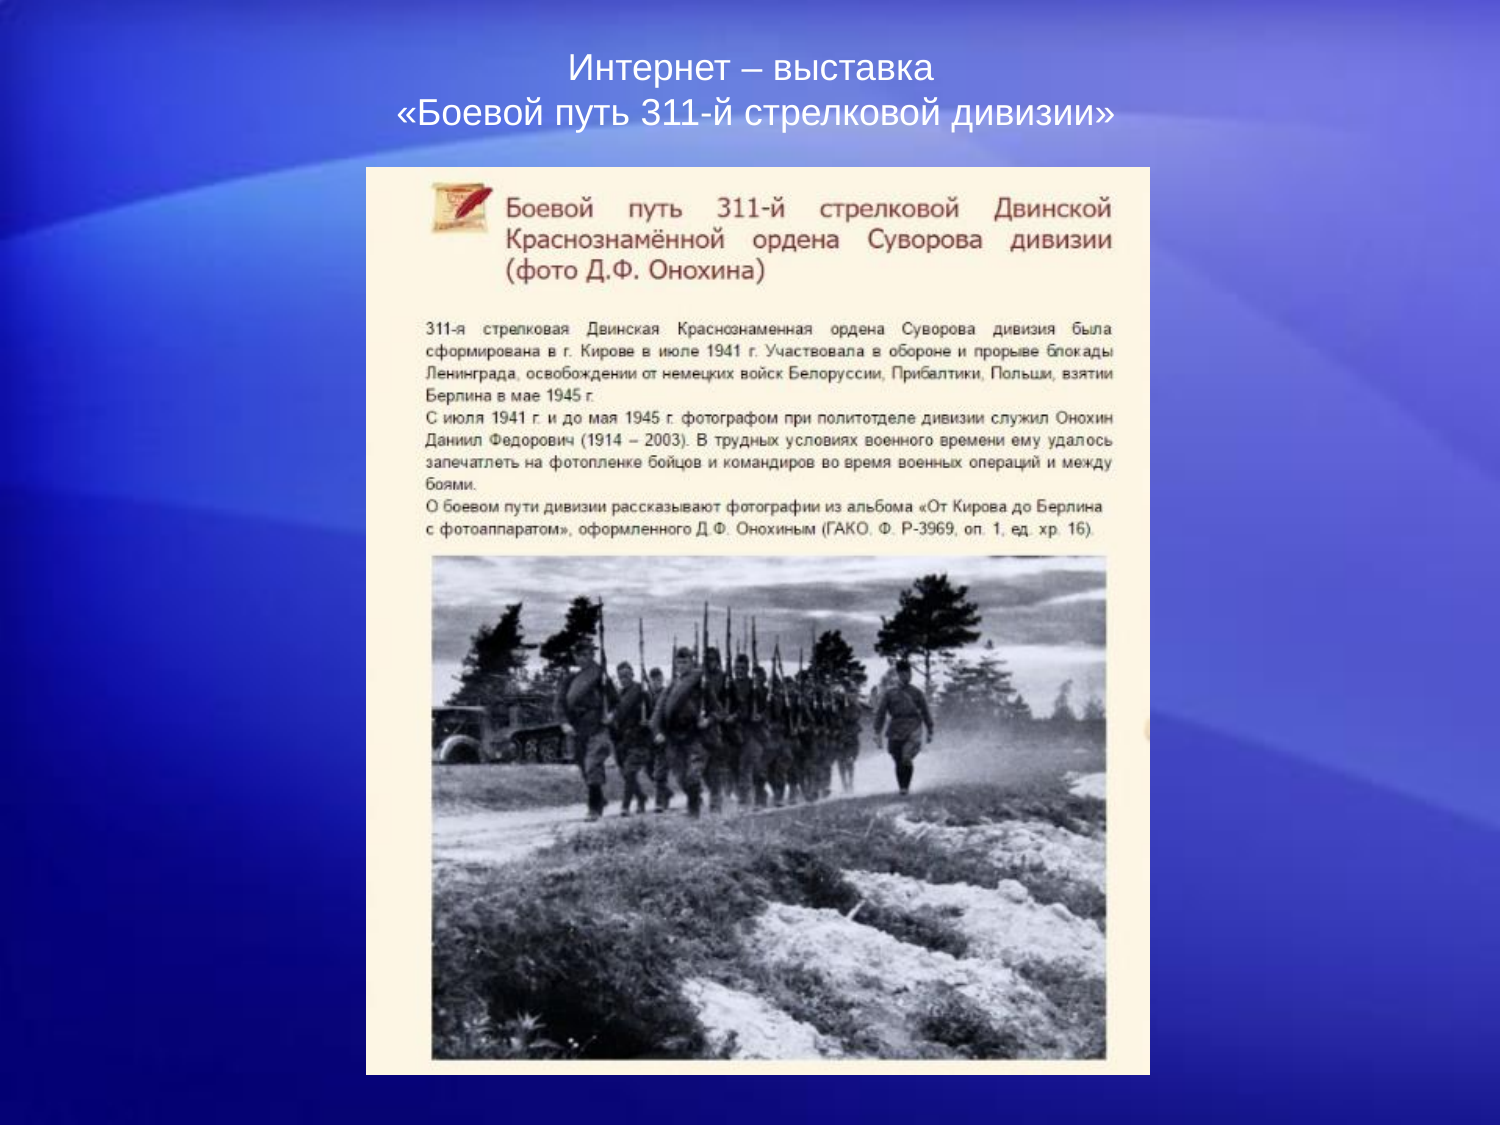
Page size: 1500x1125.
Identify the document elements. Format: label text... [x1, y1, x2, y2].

picture [0, 0, 1500, 1125]
text_box Интернет – выставка «Боевой путь 311-й стрелковой дивизии» [255, 35, 1258, 141]
